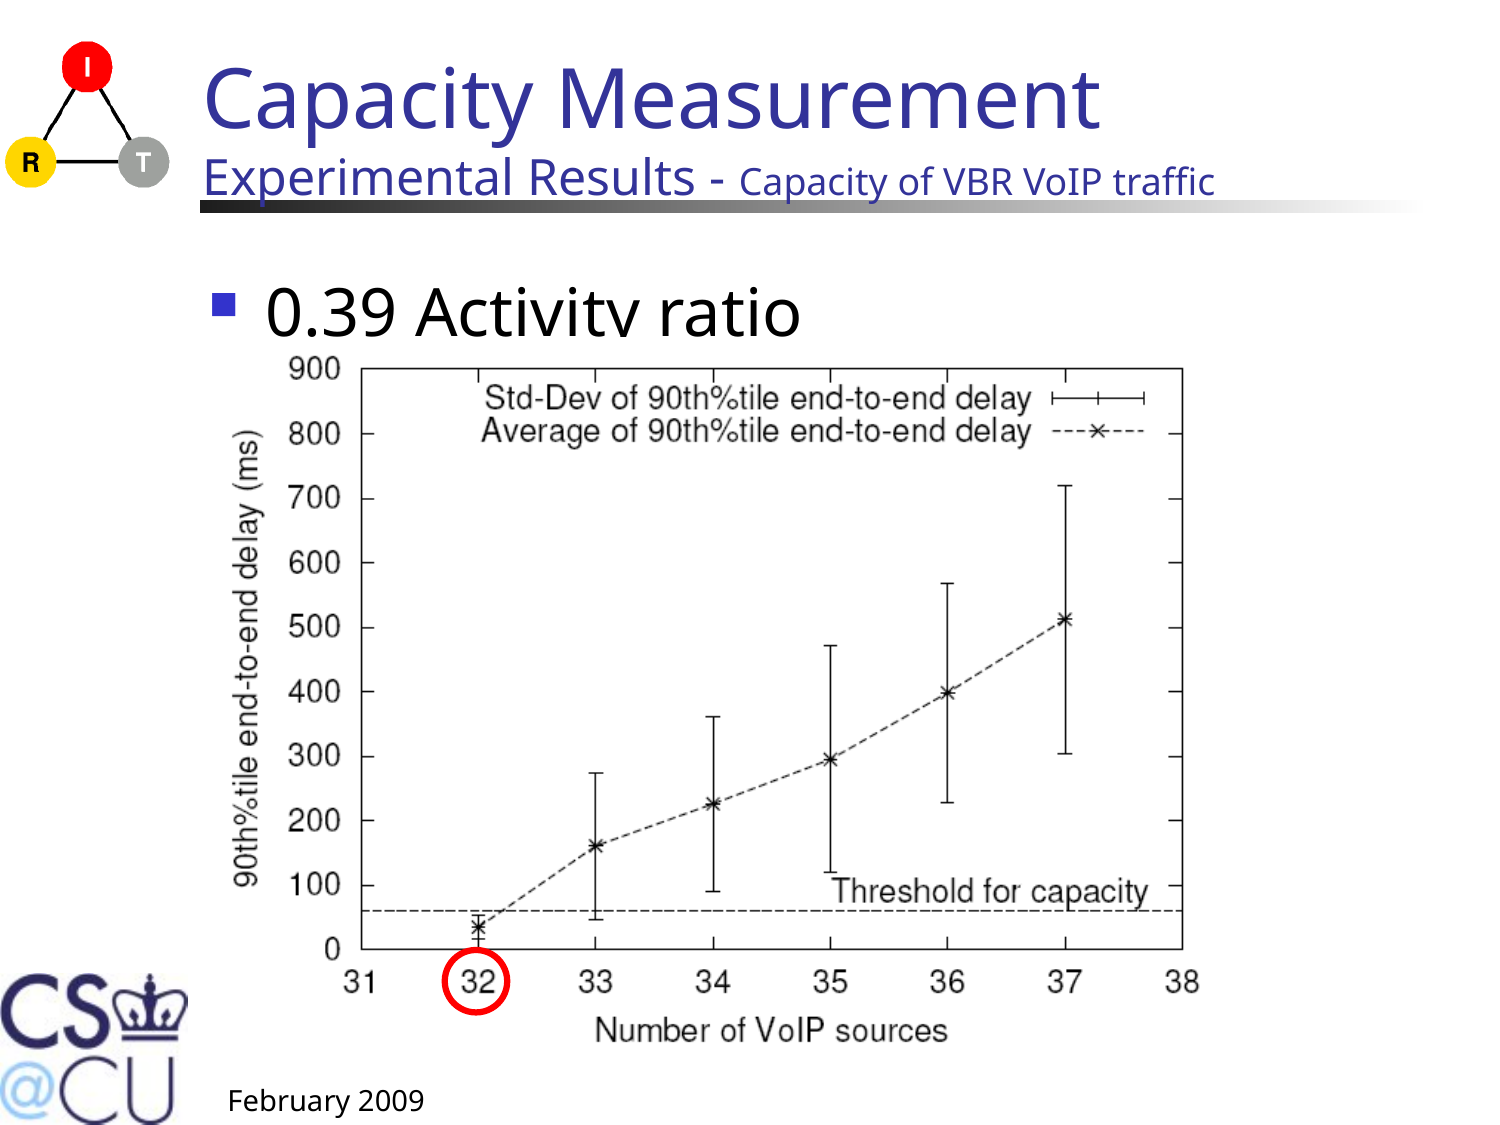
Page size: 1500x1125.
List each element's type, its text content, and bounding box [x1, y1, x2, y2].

picture [224, 337, 1213, 1054]
title Capacity Measurement Experimental Results - Capacity of VBR VoIP traffic [187, 24, 1467, 213]
picture [0, 973, 188, 1125]
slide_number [212, 1049, 526, 1125]
picture [0, 37, 173, 192]
list 0.39 Activity ratio [193, 262, 1470, 1007]
